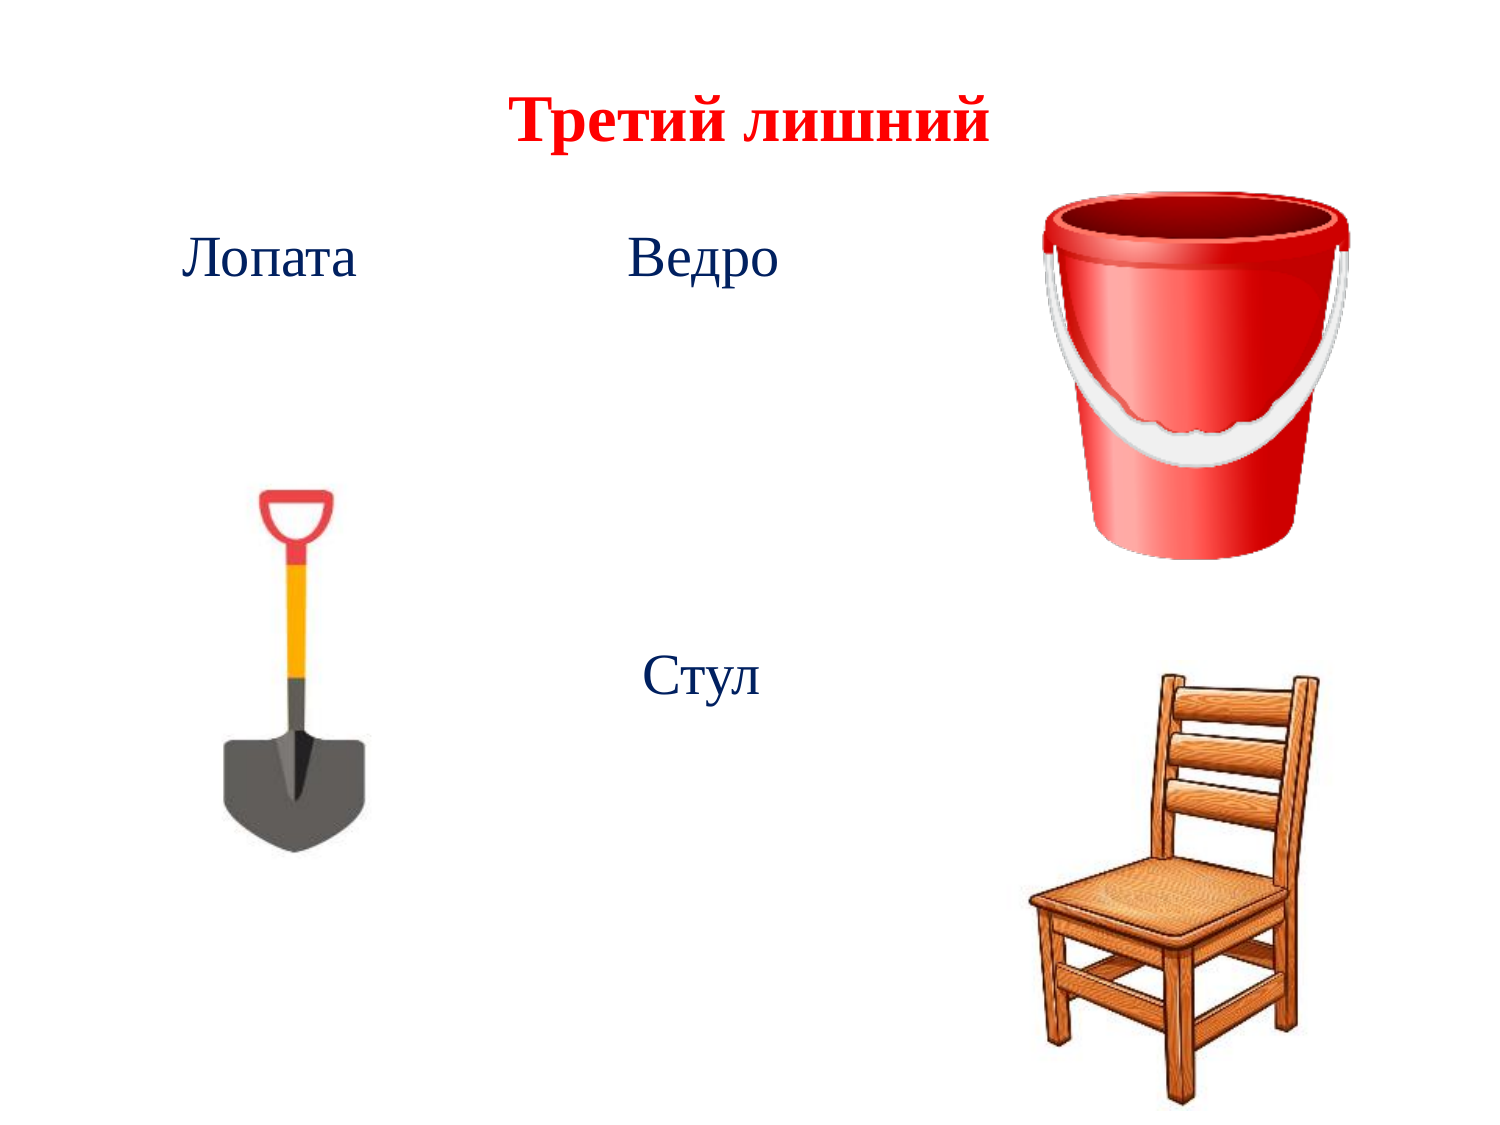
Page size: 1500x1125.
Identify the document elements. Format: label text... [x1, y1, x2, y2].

picture [981, 660, 1370, 1111]
picture [187, 465, 405, 885]
picture [1041, 189, 1352, 563]
list Лопата Ведро Стул [62, 218, 1475, 1104]
title Третий лишний [103, 21, 1397, 218]
